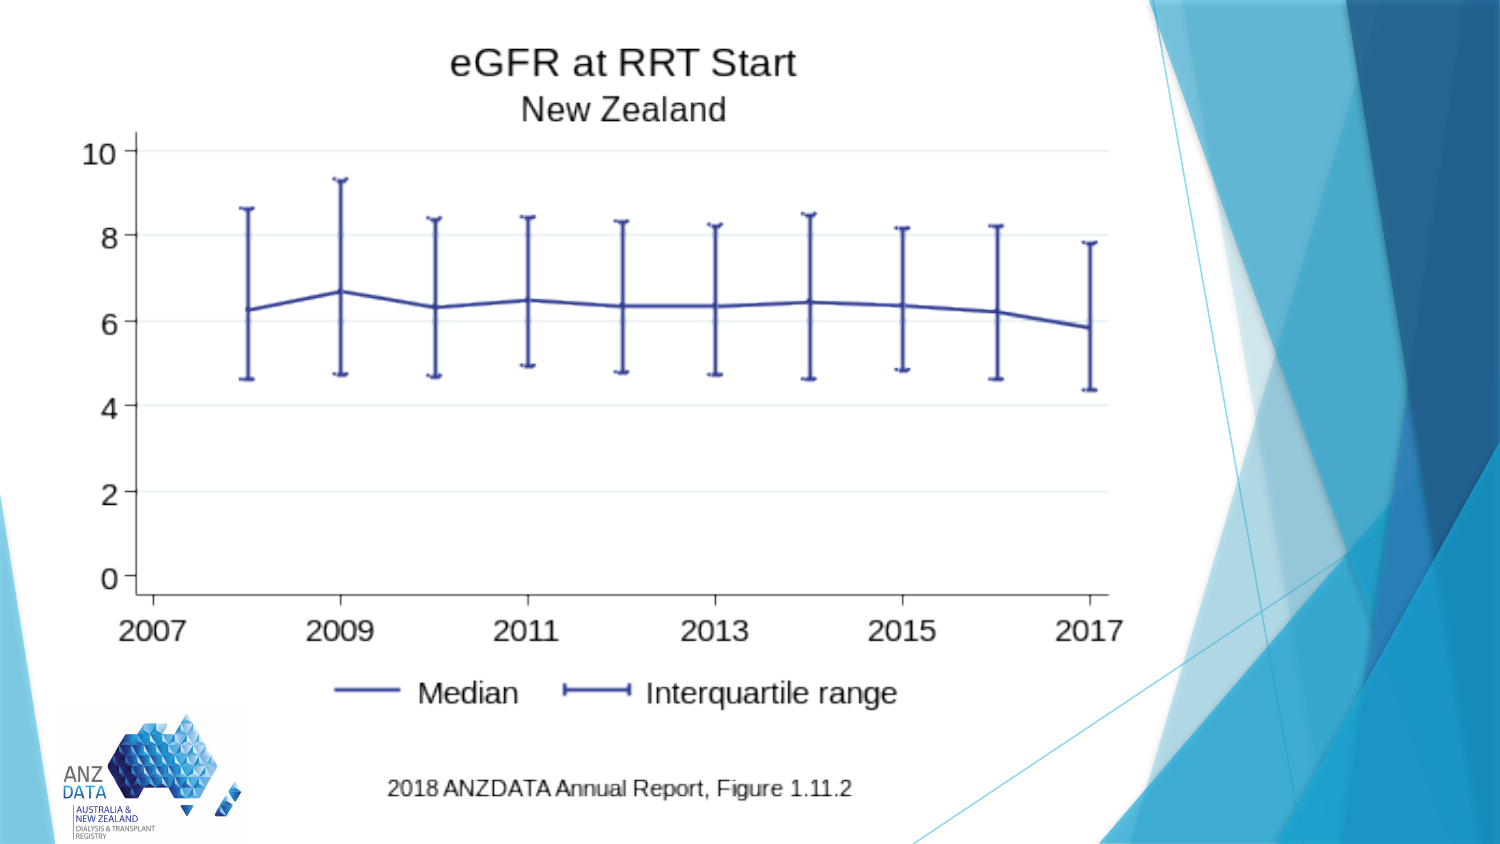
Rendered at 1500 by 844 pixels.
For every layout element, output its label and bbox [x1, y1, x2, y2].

picture [55, 836, 247, 844]
list [0, 7, 1138, 836]
